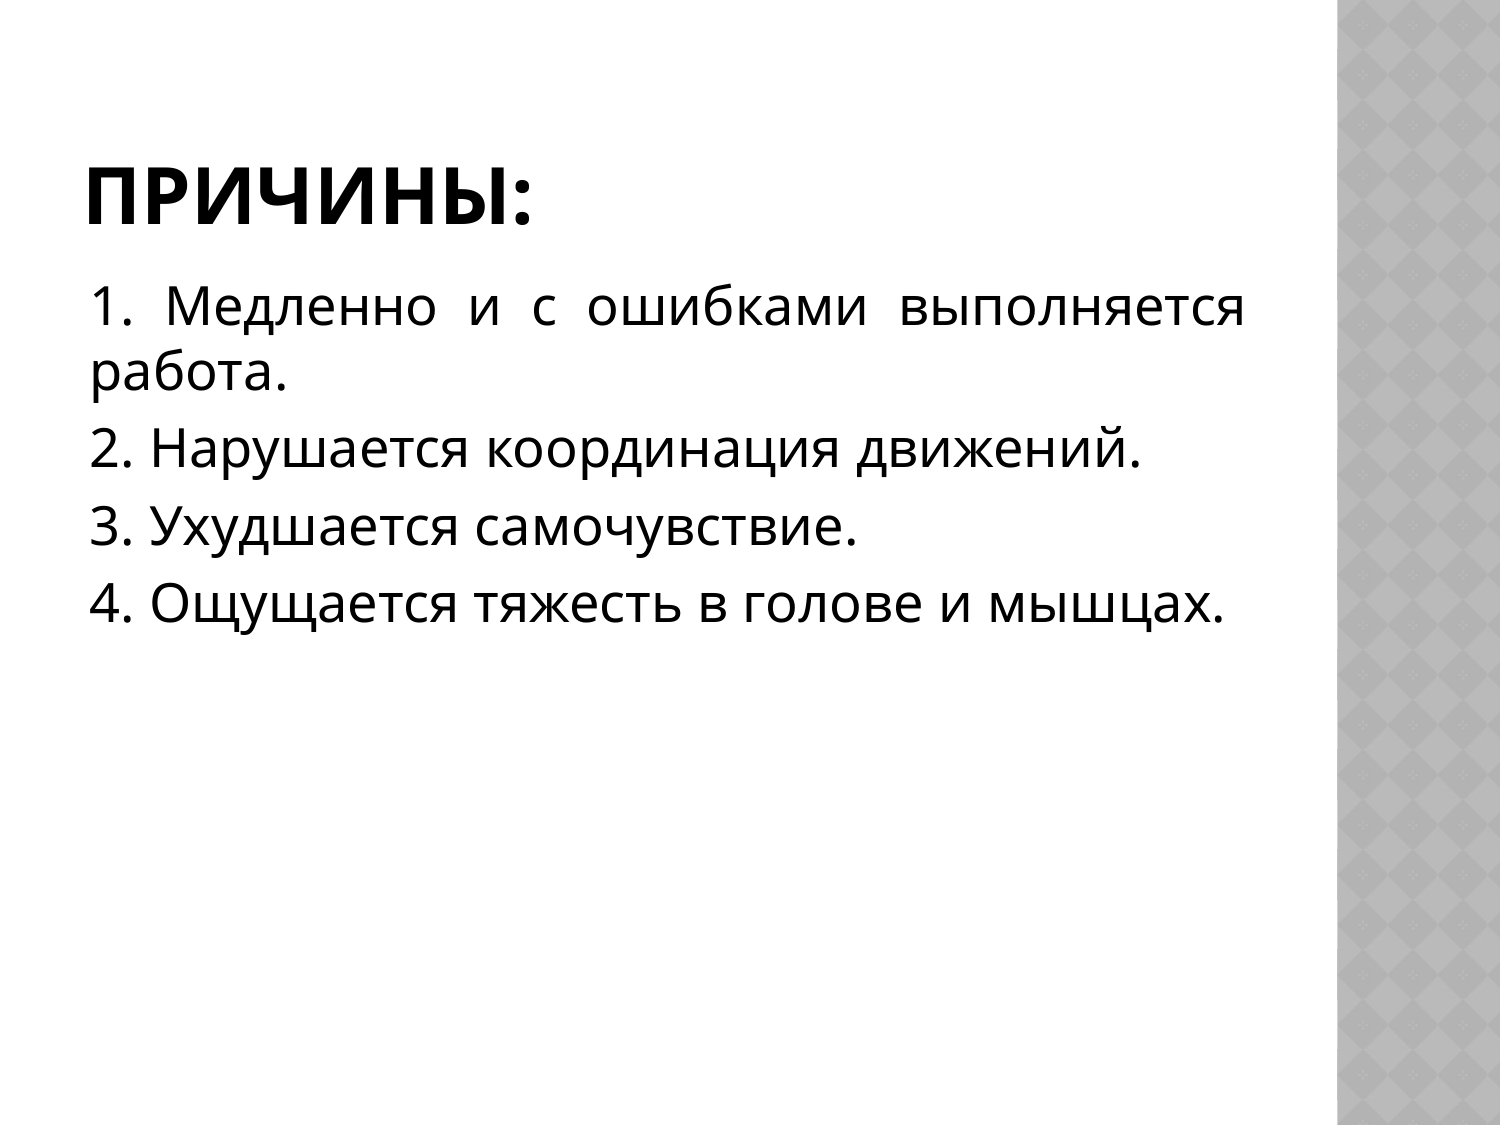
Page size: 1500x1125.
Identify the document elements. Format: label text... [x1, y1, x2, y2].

list 1. Медленно и с ошибками выполняется работа. 2. Нарушается координация движений. 3. Ухудшается самочувствие. 4. Ощущается тяжесть в голове и мышцах. [75, 264, 1263, 1059]
title Причины: [75, 52, 1263, 240]
